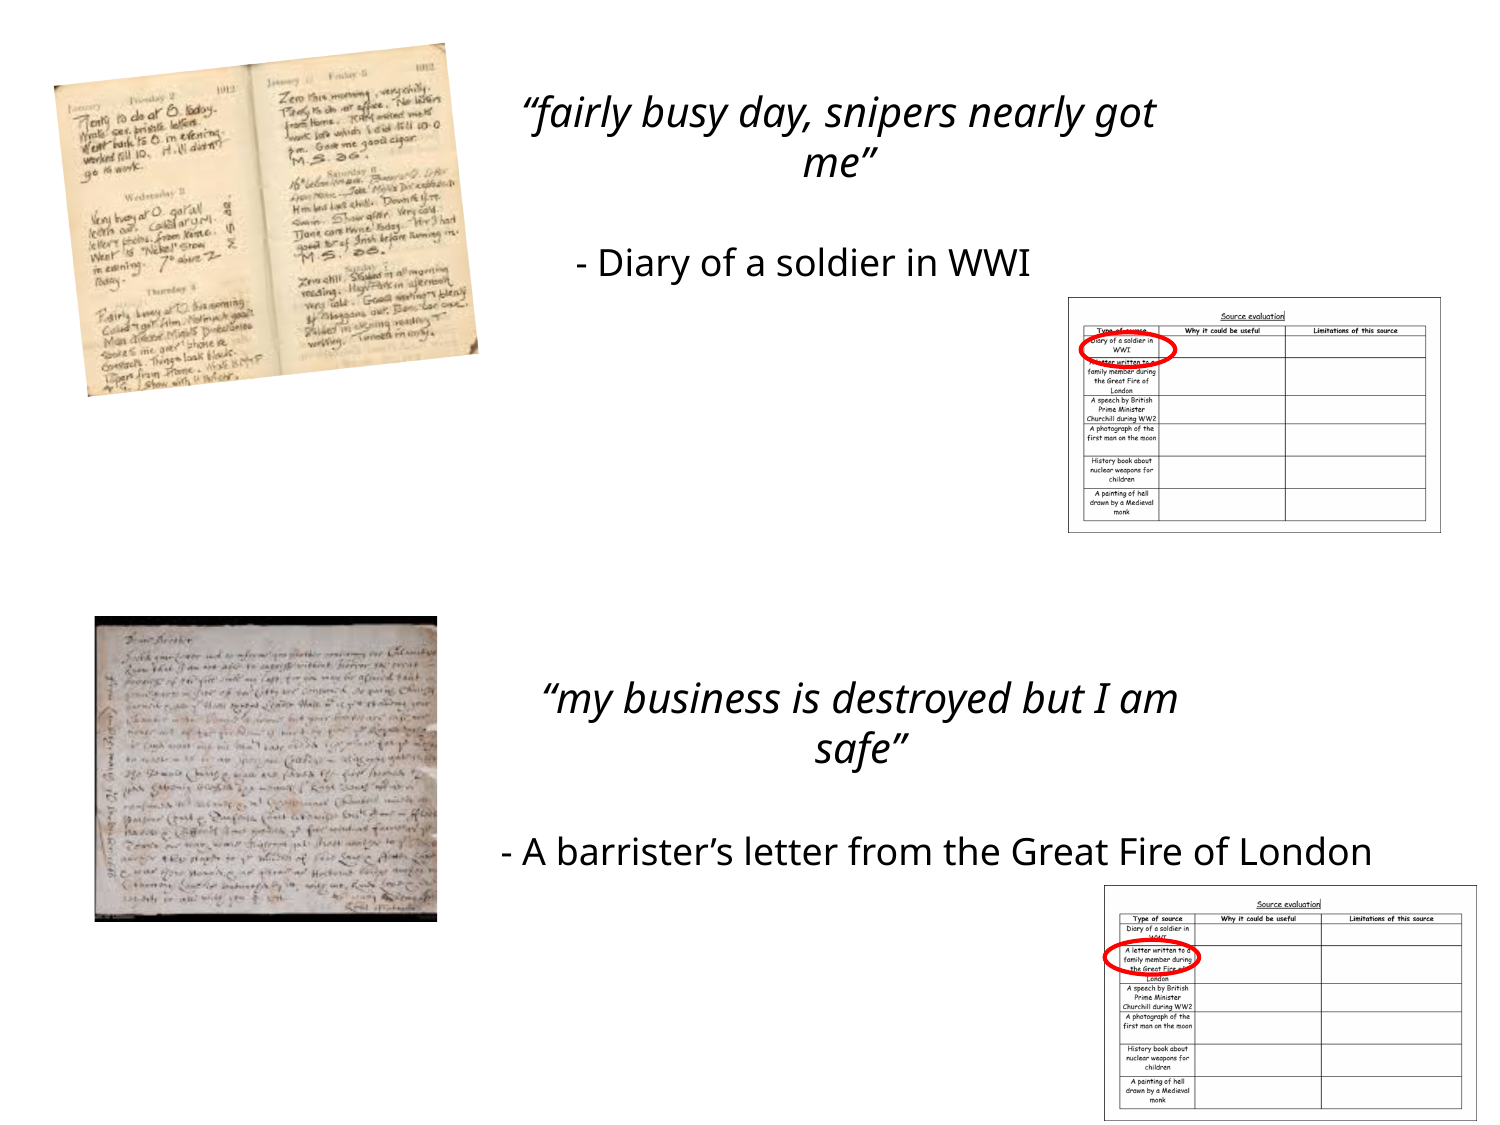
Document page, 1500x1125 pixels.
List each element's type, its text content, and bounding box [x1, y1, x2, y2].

picture [54, 43, 478, 396]
text_box - A barrister’s letter from the Great Fire of London [485, 820, 1390, 881]
text_box “fairly busy day, snipers nearly got me” [501, 78, 1176, 193]
picture [1068, 297, 1442, 534]
picture [1104, 885, 1477, 1122]
picture [94, 616, 438, 922]
text_box - Diary of a soldier in WWI [560, 231, 1400, 292]
text_box “my business is destroyed but I am safe” [523, 664, 1197, 780]
